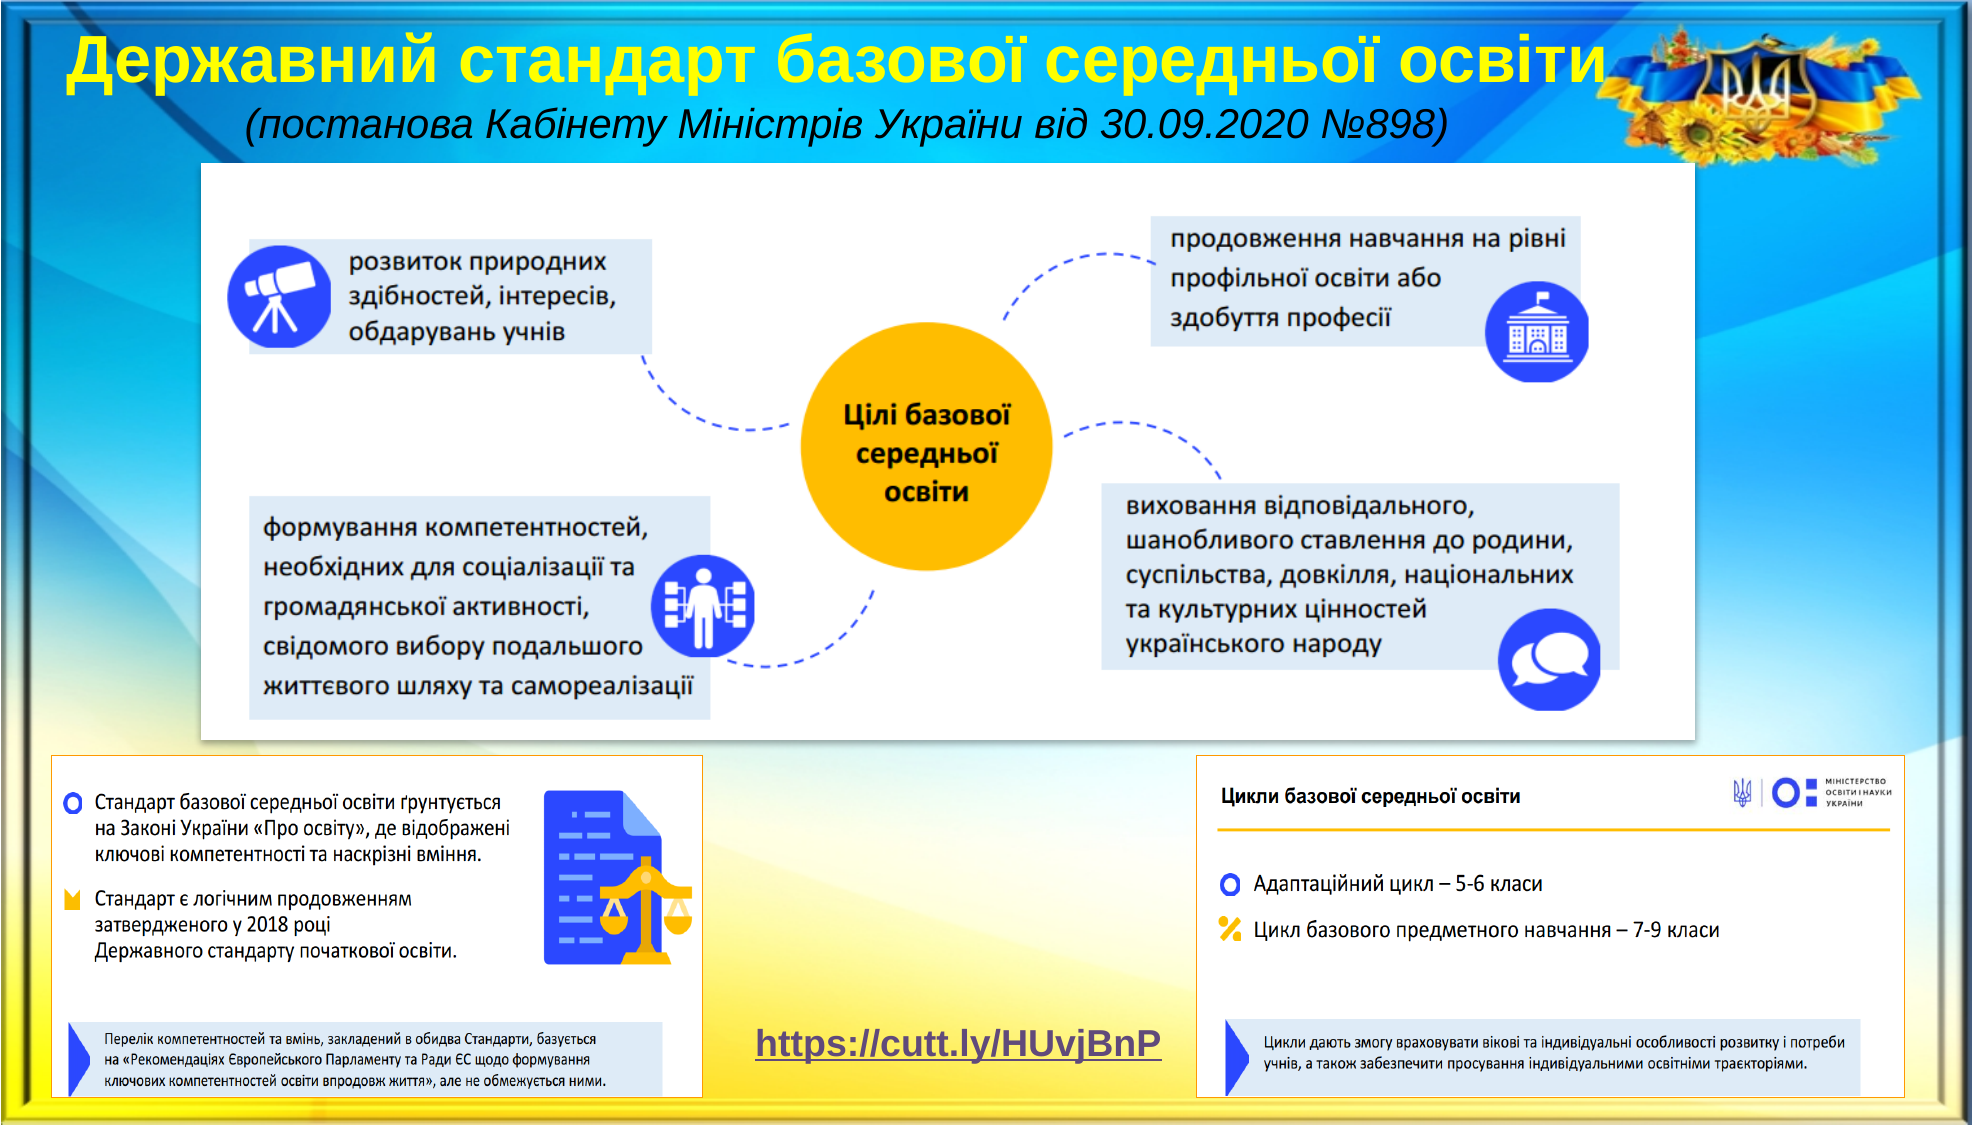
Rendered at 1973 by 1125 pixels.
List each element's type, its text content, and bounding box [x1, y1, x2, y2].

text_box https://cutt.ly/HUvjBnP [740, 1011, 1177, 1072]
picture [1, 0, 1972, 1125]
text_box Державний стандарт базової середньої освіти (постанова Кабінету Міністрів України від 30.09.2020 №898) [51, 30, 1625, 158]
